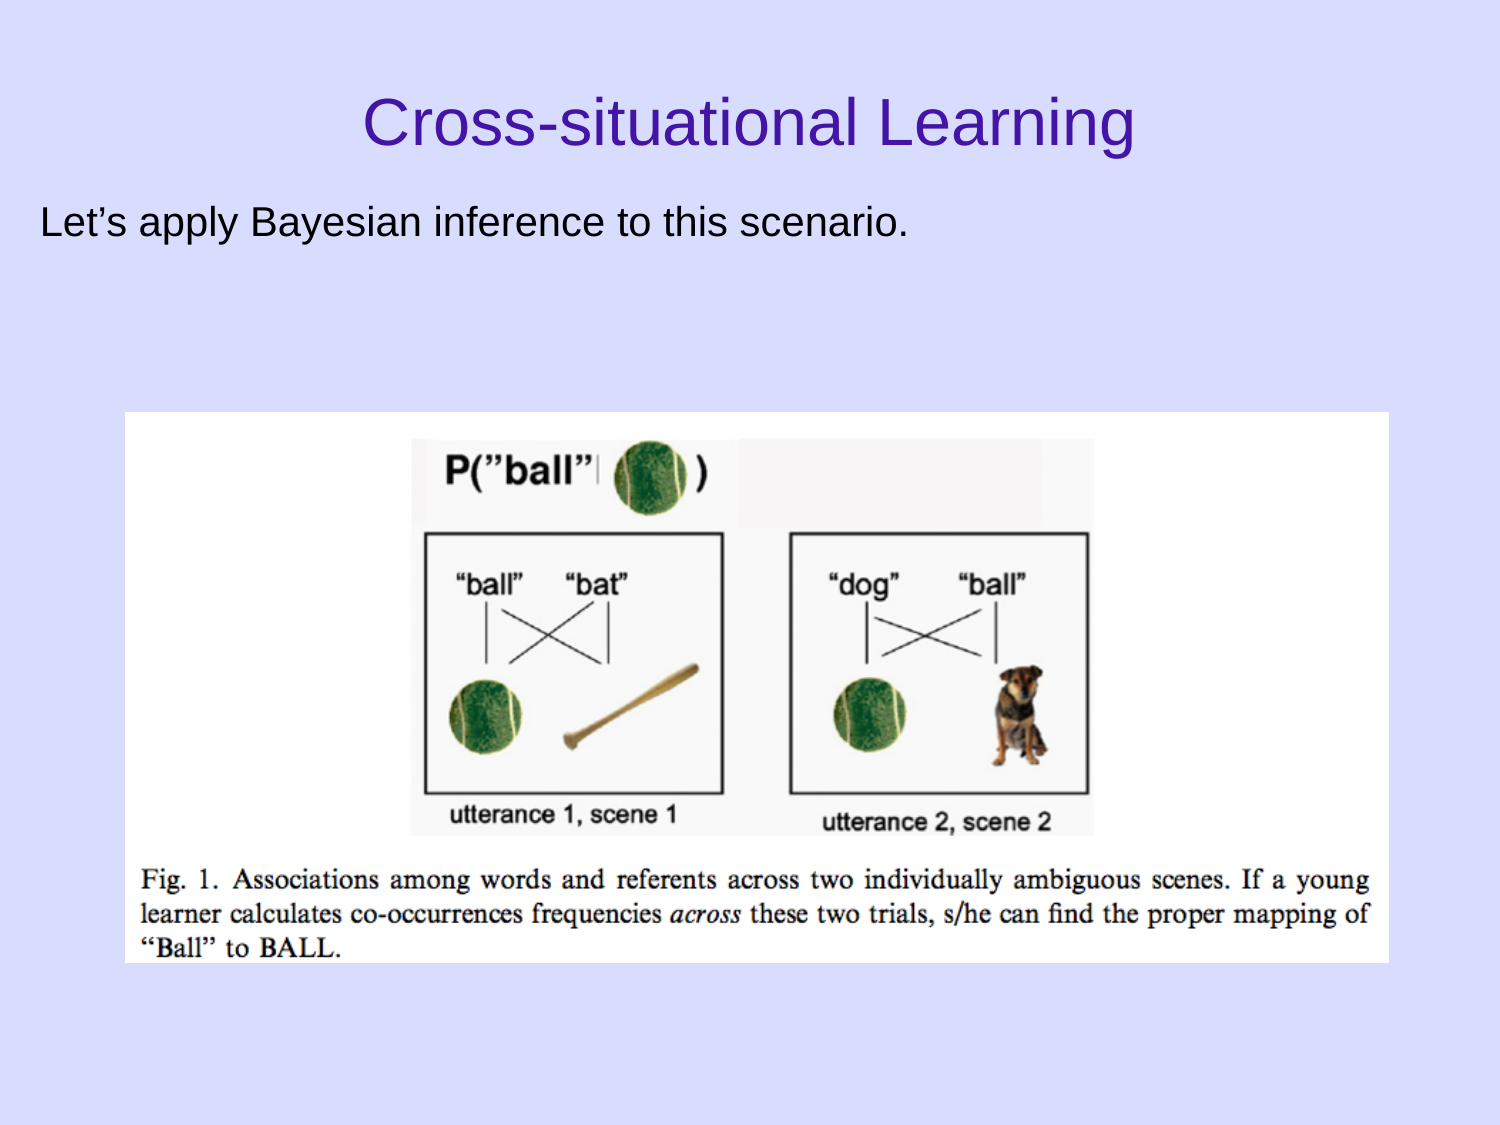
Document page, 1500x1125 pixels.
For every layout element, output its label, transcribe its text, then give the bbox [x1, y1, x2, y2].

picture [124, 412, 1389, 963]
text_box Cross-situational Learning [112, 24, 1388, 187]
text_box Let’s apply Bayesian inference to this scenario. [24, 187, 1475, 1063]
